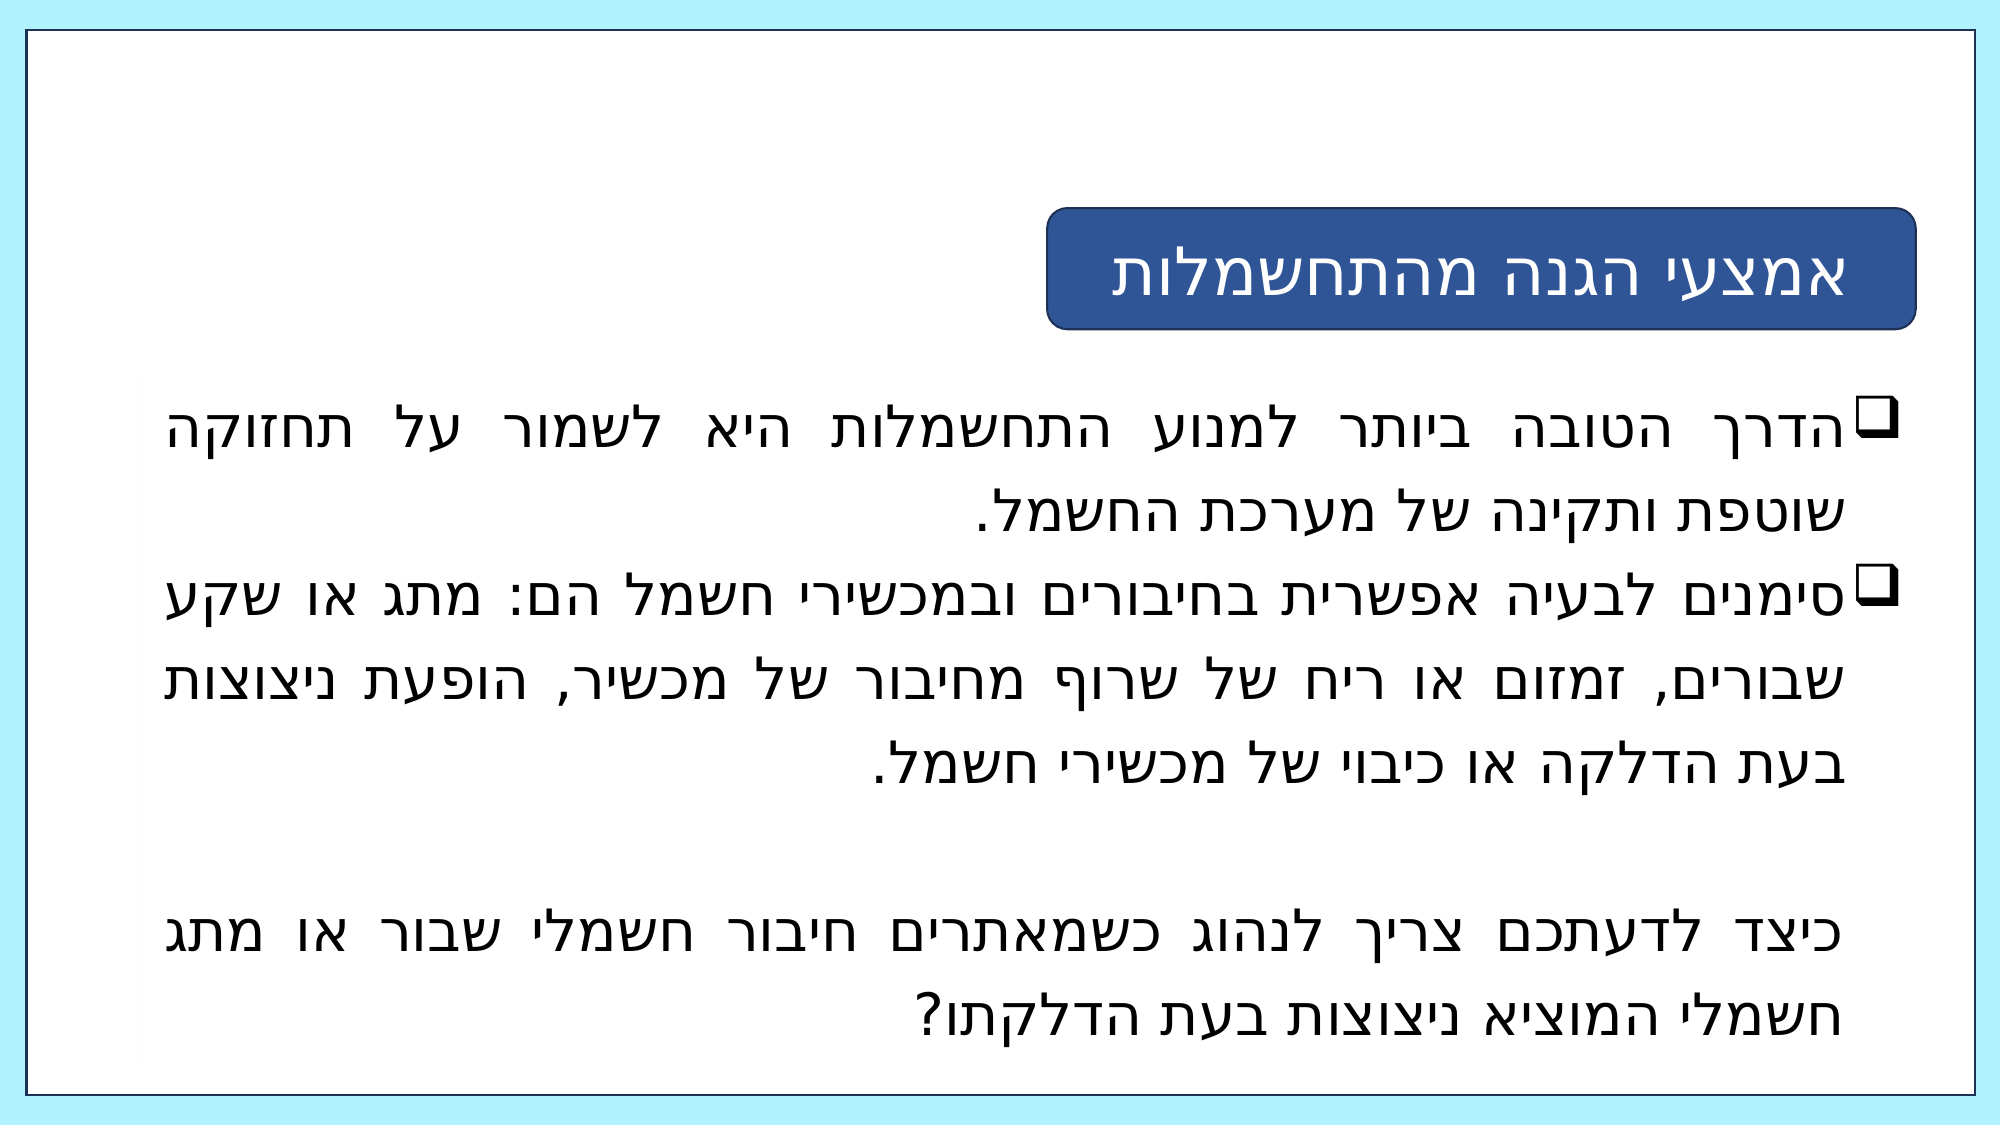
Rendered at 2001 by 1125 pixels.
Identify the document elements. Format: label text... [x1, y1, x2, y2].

text_box [25, 75, 1976, 1096]
text_box [0, 75, 2000, 1125]
text_box [0, 0, 2000, 75]
text_box הדרך הטובה ביותר למנוע התחשמלות היא לשמור על תחזוקה שוטפת ותקינה של מערכת החשמל. סימנים לבעיה אפשרית בחיבורים ובמכשירי חשמל הם: מתג או שקע שבורים, זמזום או ריח של שרוף מחיבור של מכשיר, הופעת ניצוצות בעת הדלקה או כיבוי של מכשירי חשמל. כיצד לדעתכם צריך לנהוג כשמאתרים חיבור חשמלי שבור או מתג חשמלי המוציא ניצוצות בעת הדלקתו? [149, 368, 1945, 1055]
text_box אמצעי הגנה מהתחשמלות [1046, 207, 1917, 331]
